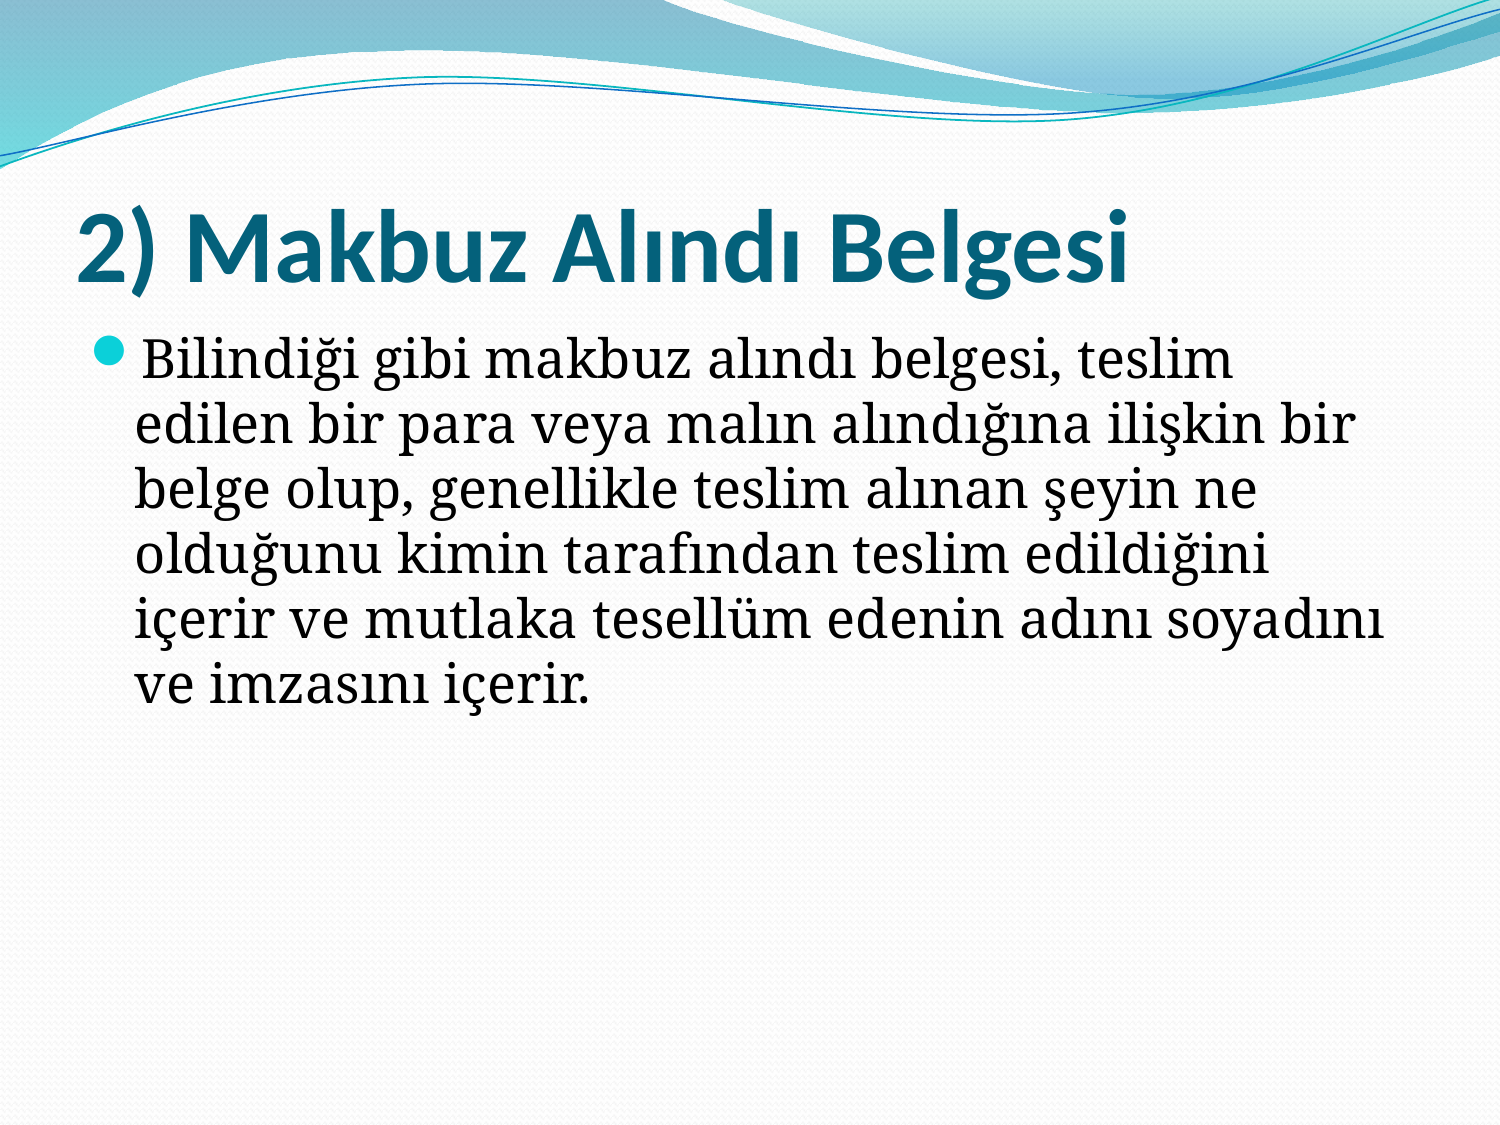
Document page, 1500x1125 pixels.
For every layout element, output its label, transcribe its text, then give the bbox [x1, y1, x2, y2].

title 2) Makbuz Alındı Belgesi [75, 115, 1425, 303]
list Bilindiği gibi makbuz alındı belgesi, teslim edilen bir para veya malın alındığına ilişkin bir belge olup, genellikle teslim alınan şeyin ne olduğunu kimin tarafından teslim edildiğini içerir ve mutlaka tesellüm edenin adını soyadını ve imzasını içerir. [75, 317, 1425, 1038]
